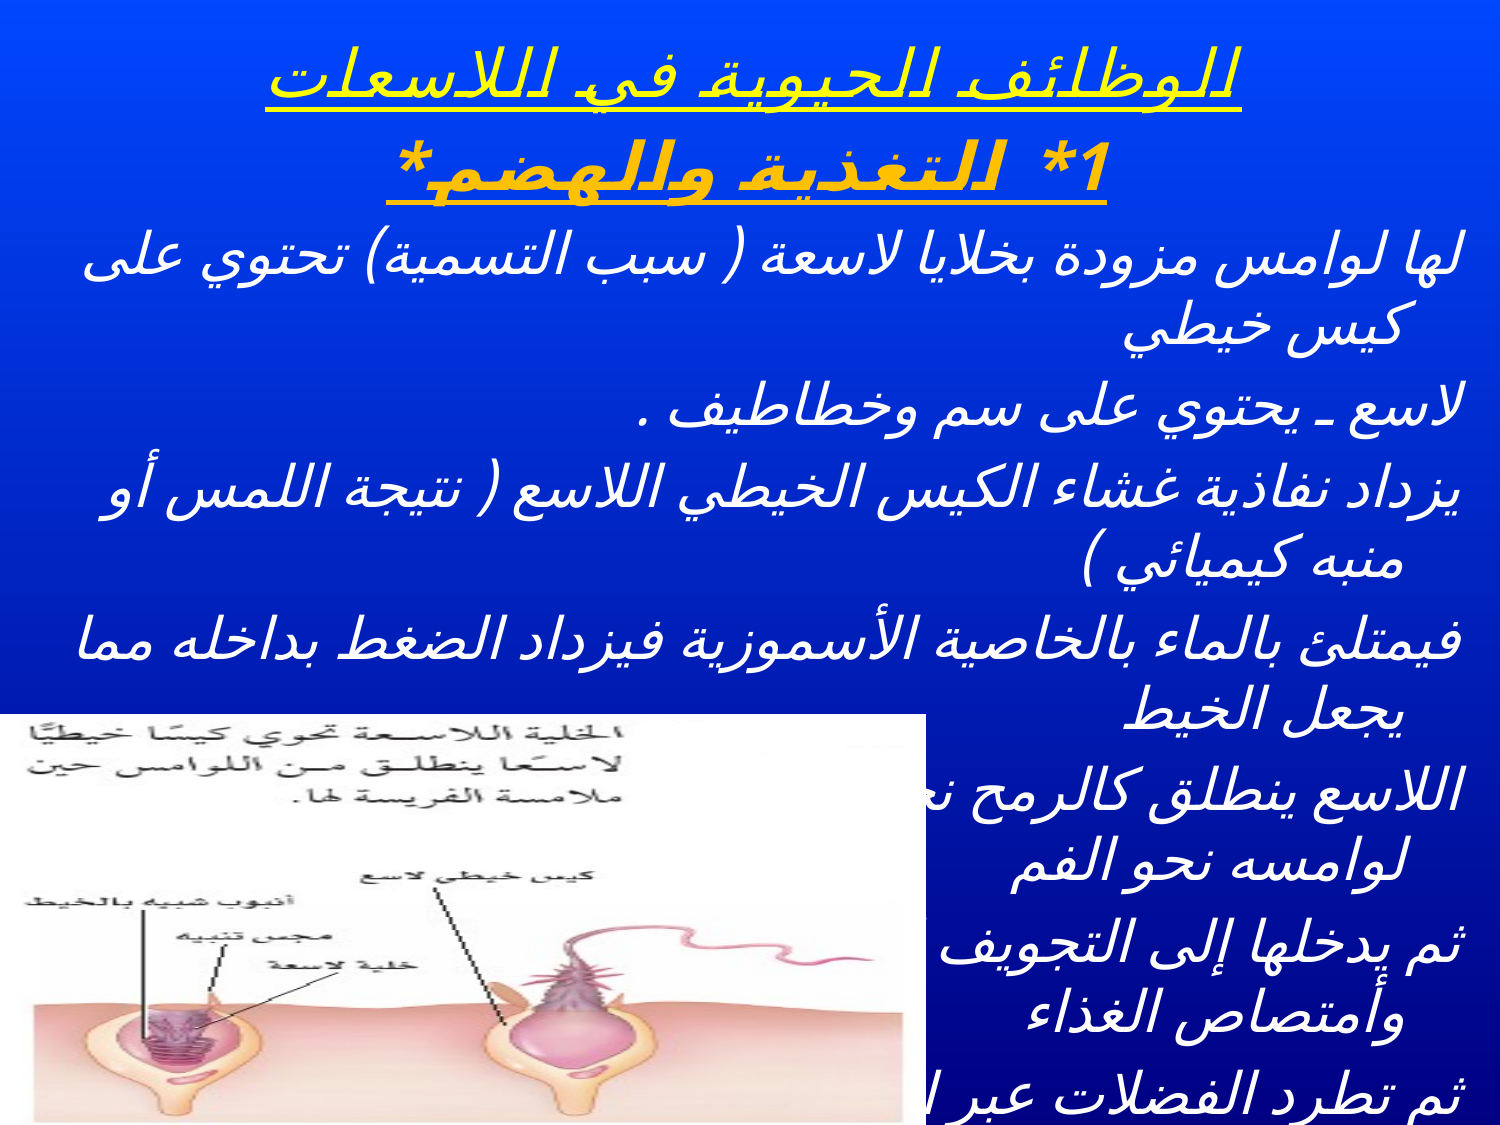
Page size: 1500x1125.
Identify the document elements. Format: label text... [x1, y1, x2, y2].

list الوظائف الحيوية في اللاسعات 1* التغذية والهضم* لها لوامس مزودة بخلايا لاسعة ( سبب التسمية) تحتوي على كيس خيطي لاسع ـ يحتوي على سم وخطاطيف . يزداد نفاذية غشاء الكيس الخيطي اللاسع ( نتيجة اللمس أو منبه كيميائي ) فيمتلئ بالماء بالخاصية الأسموزية فيزداد الضغط بداخله مما يجعل الخيط اللاسع ينطلق كالرمح نحو الفريسة فيشلها ثم يقربها بواسطة لوامسه نحو الفم ثم يدخلها إلى التجويف المعوي الوعائي حيث يتم هضمها وأمتصاص الغذاء ثم تطرد الفضلات عبر الفم. [23, 23, 1477, 1125]
picture [0, 714, 927, 1125]
